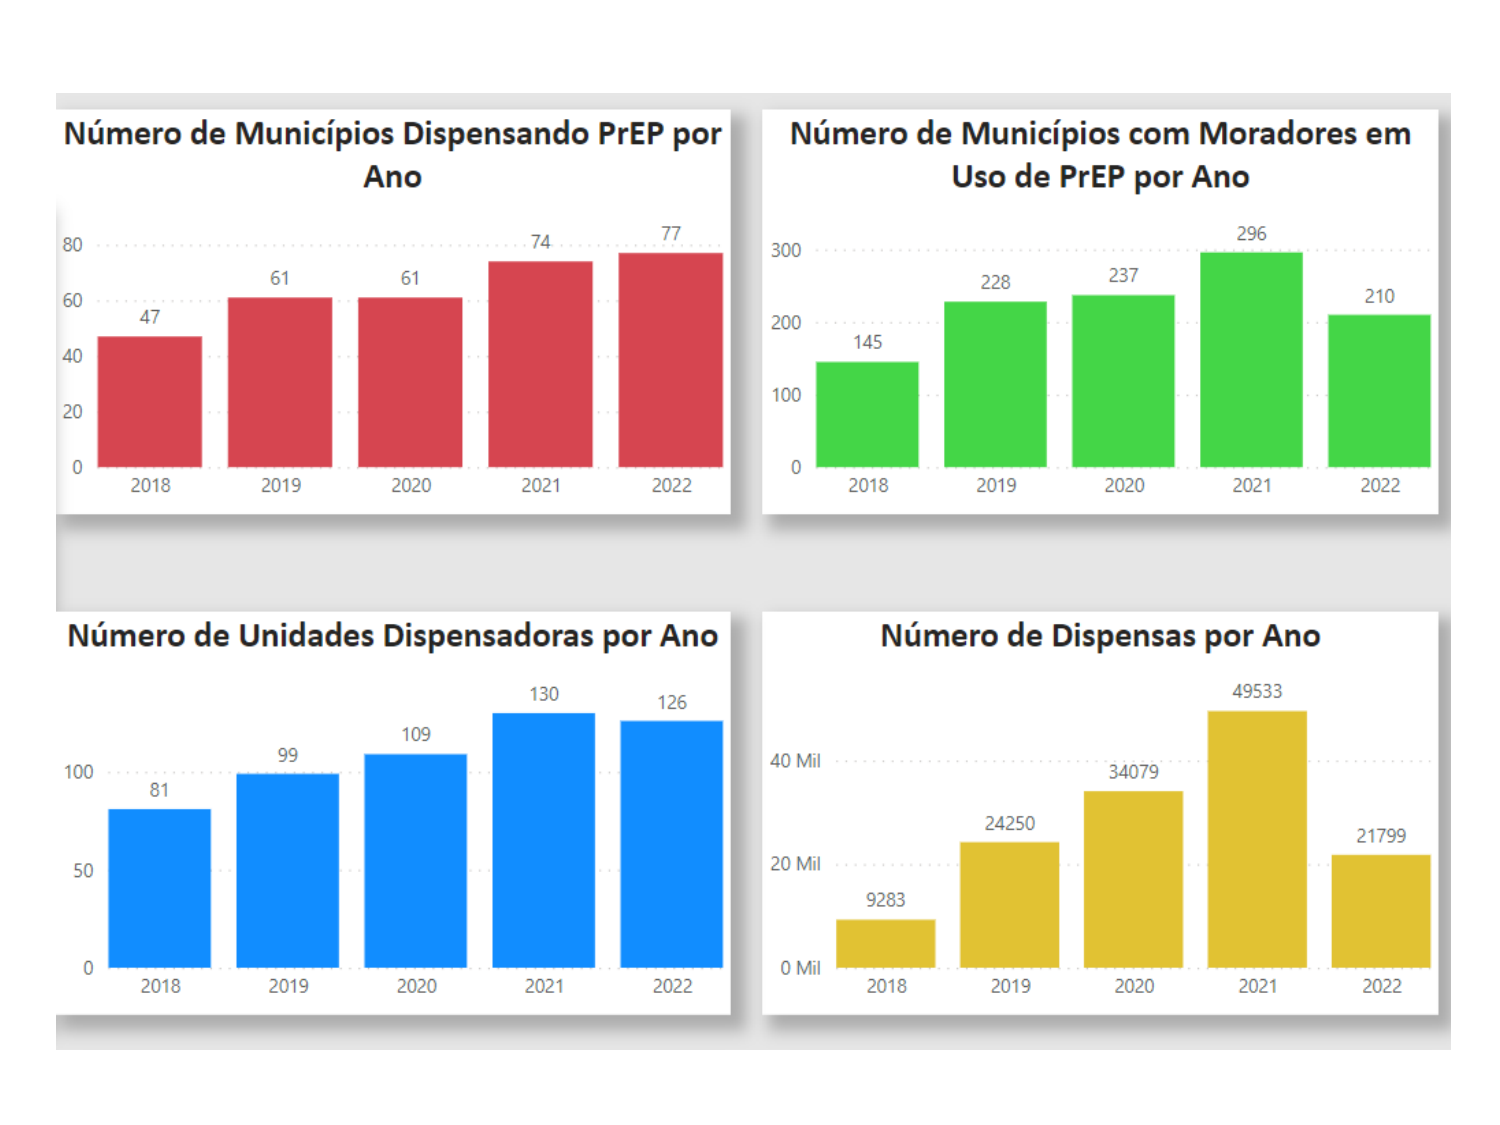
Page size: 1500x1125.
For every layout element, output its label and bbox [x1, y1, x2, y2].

picture [56, 93, 1451, 1051]
